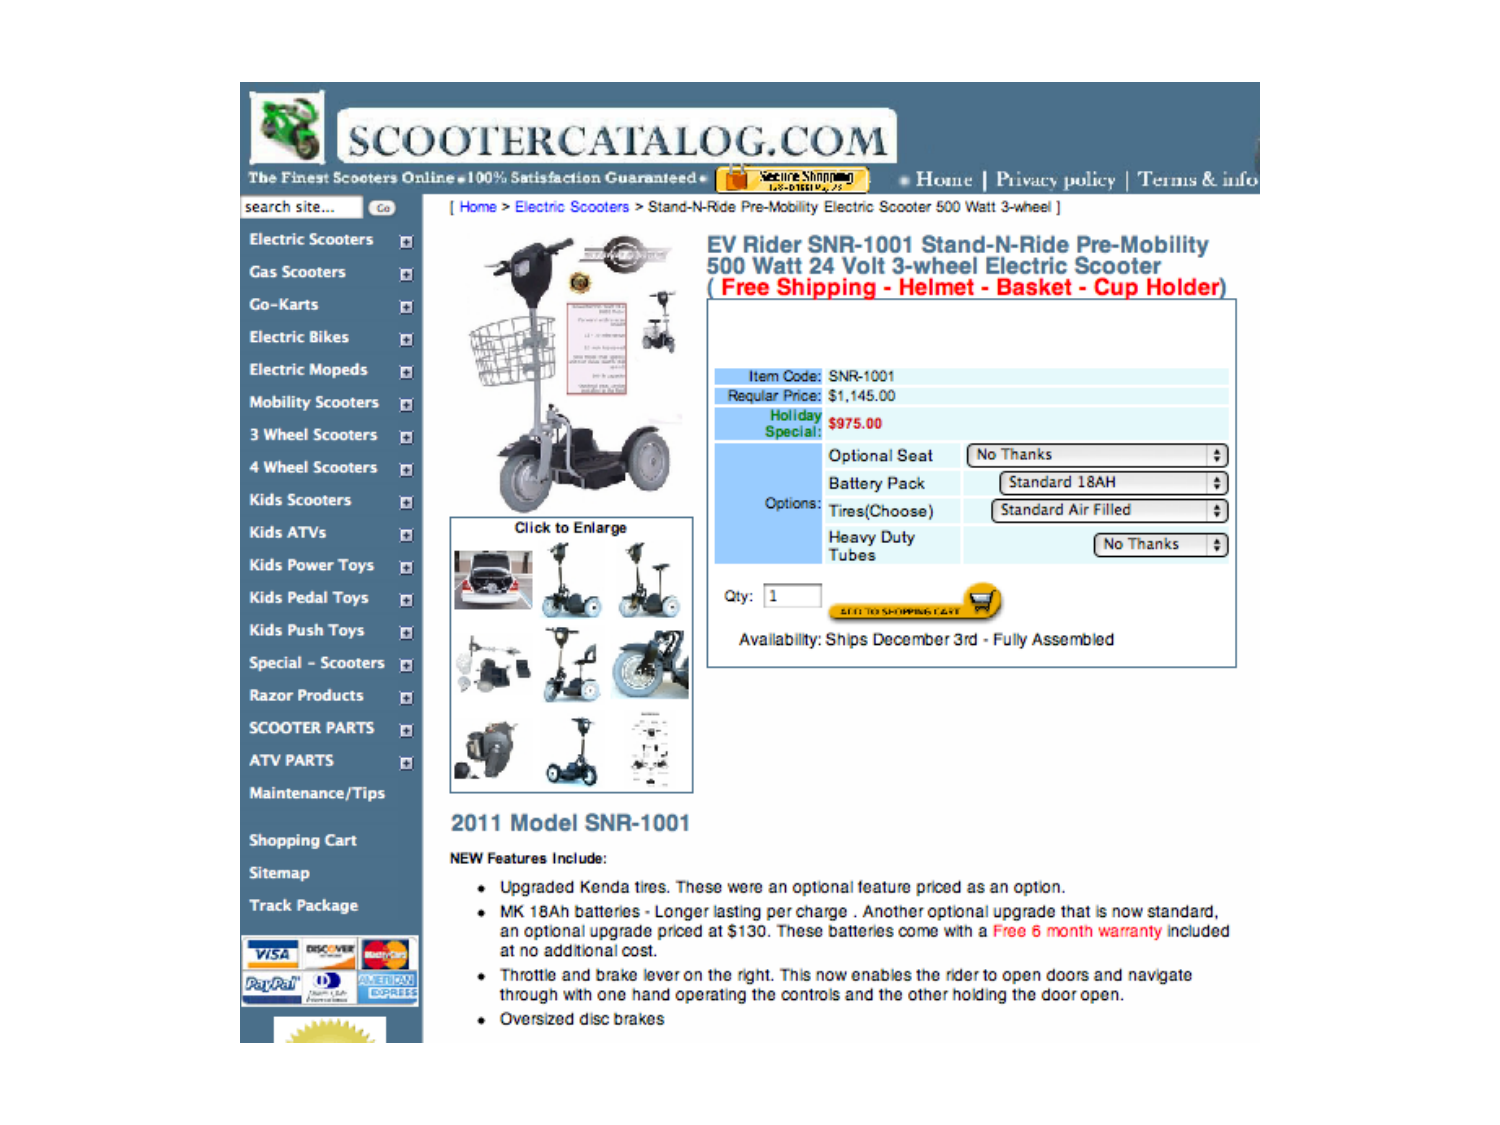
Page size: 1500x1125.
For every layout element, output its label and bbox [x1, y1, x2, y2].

picture [239, 82, 1261, 1043]
